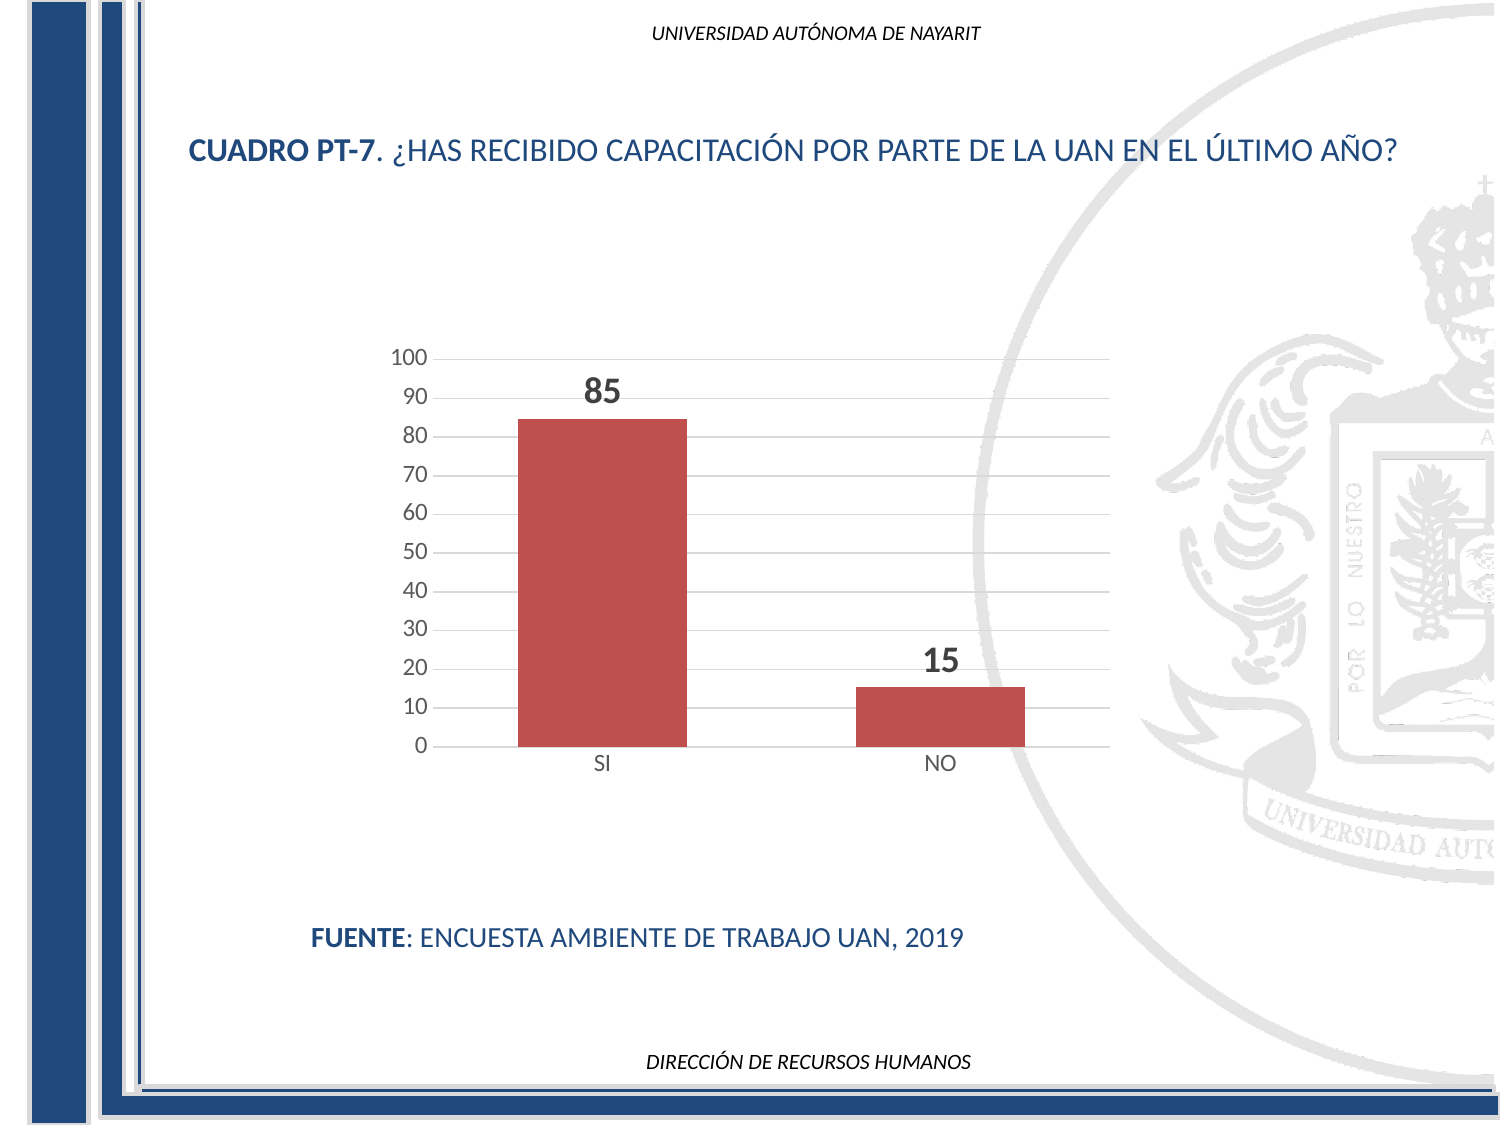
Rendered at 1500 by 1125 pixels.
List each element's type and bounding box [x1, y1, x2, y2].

chart [374, 337, 1126, 787]
text_box [29, 0, 1500, 1125]
